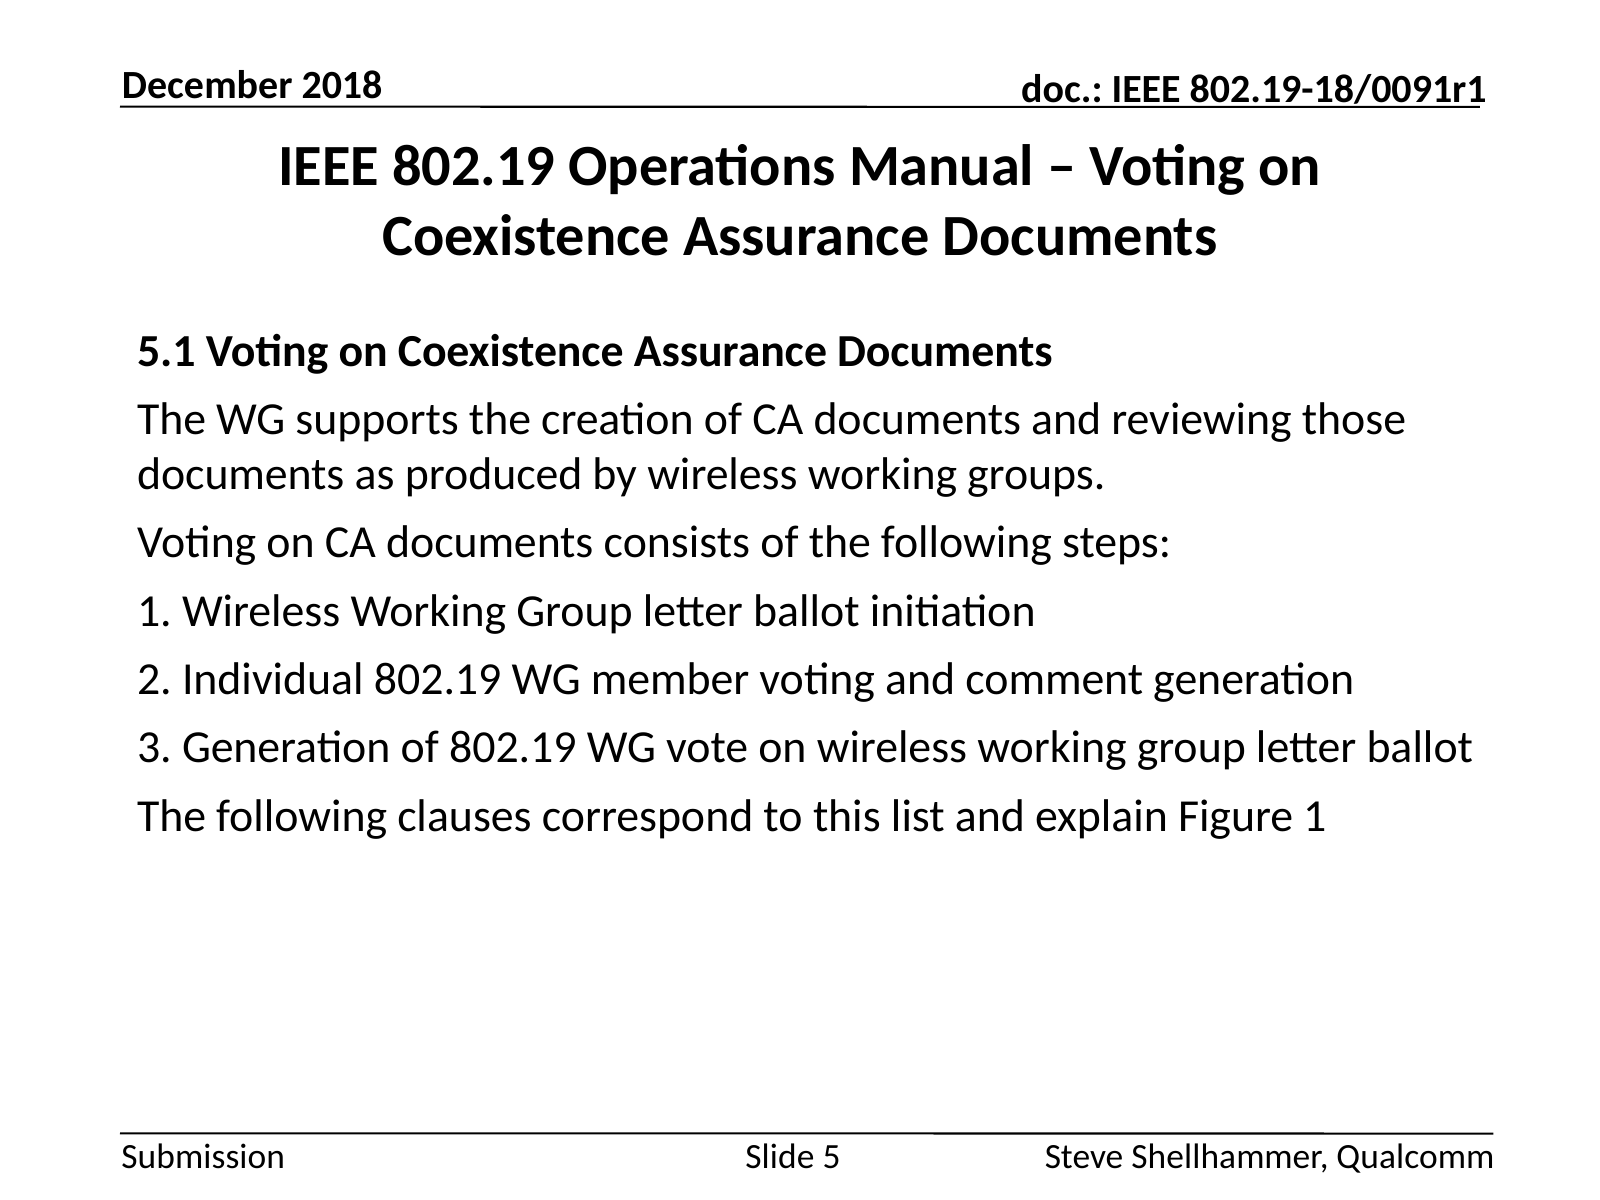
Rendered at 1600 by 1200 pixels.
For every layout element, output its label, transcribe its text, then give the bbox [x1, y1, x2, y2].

footer Steve Shellhammer, Qualcomm [937, 1132, 1495, 1174]
slide_number Slide 5 [733, 1132, 854, 1197]
title IEEE 802.19 Operations Manual – Voting on Coexistence Assurance Documents [119, 119, 1480, 276]
list 5.1 Voting on Coexistence Assurance Documents The WG supports the creation of CA documents and reviewing those documents as produced by wireless working groups. Voting on CA documents consists of the following steps: 1. Wireless Working Group letter ballot initiation 2. Individual 802.19 WG member voting and comment generation 3. Generation of 802.19 WG vote on wireless working group letter ballot The following clauses correspond to this list and explain Figure 1 [121, 312, 1513, 1033]
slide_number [121, 58, 451, 107]
